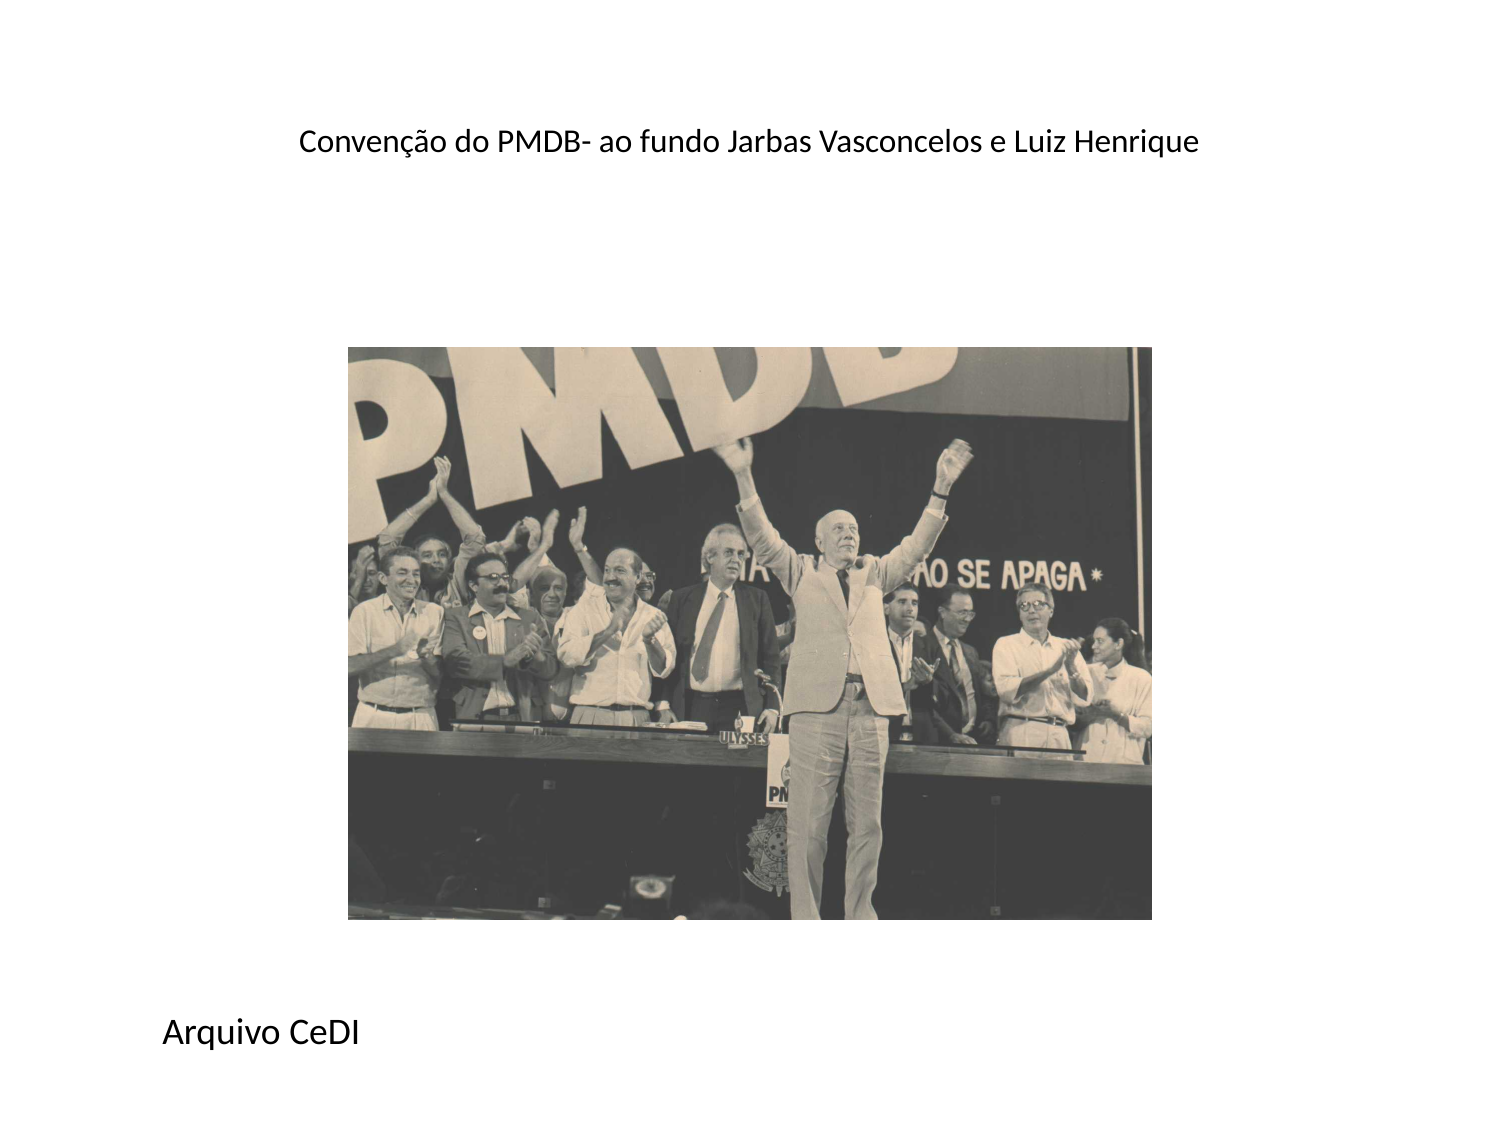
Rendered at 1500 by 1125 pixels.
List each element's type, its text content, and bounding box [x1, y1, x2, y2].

title Convenção do PMDB- ao fundo Jarbas Vasconcelos e Luiz Henrique [75, 45, 1425, 233]
text_box Arquivo CeDI [147, 999, 420, 1060]
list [348, 347, 1152, 920]
